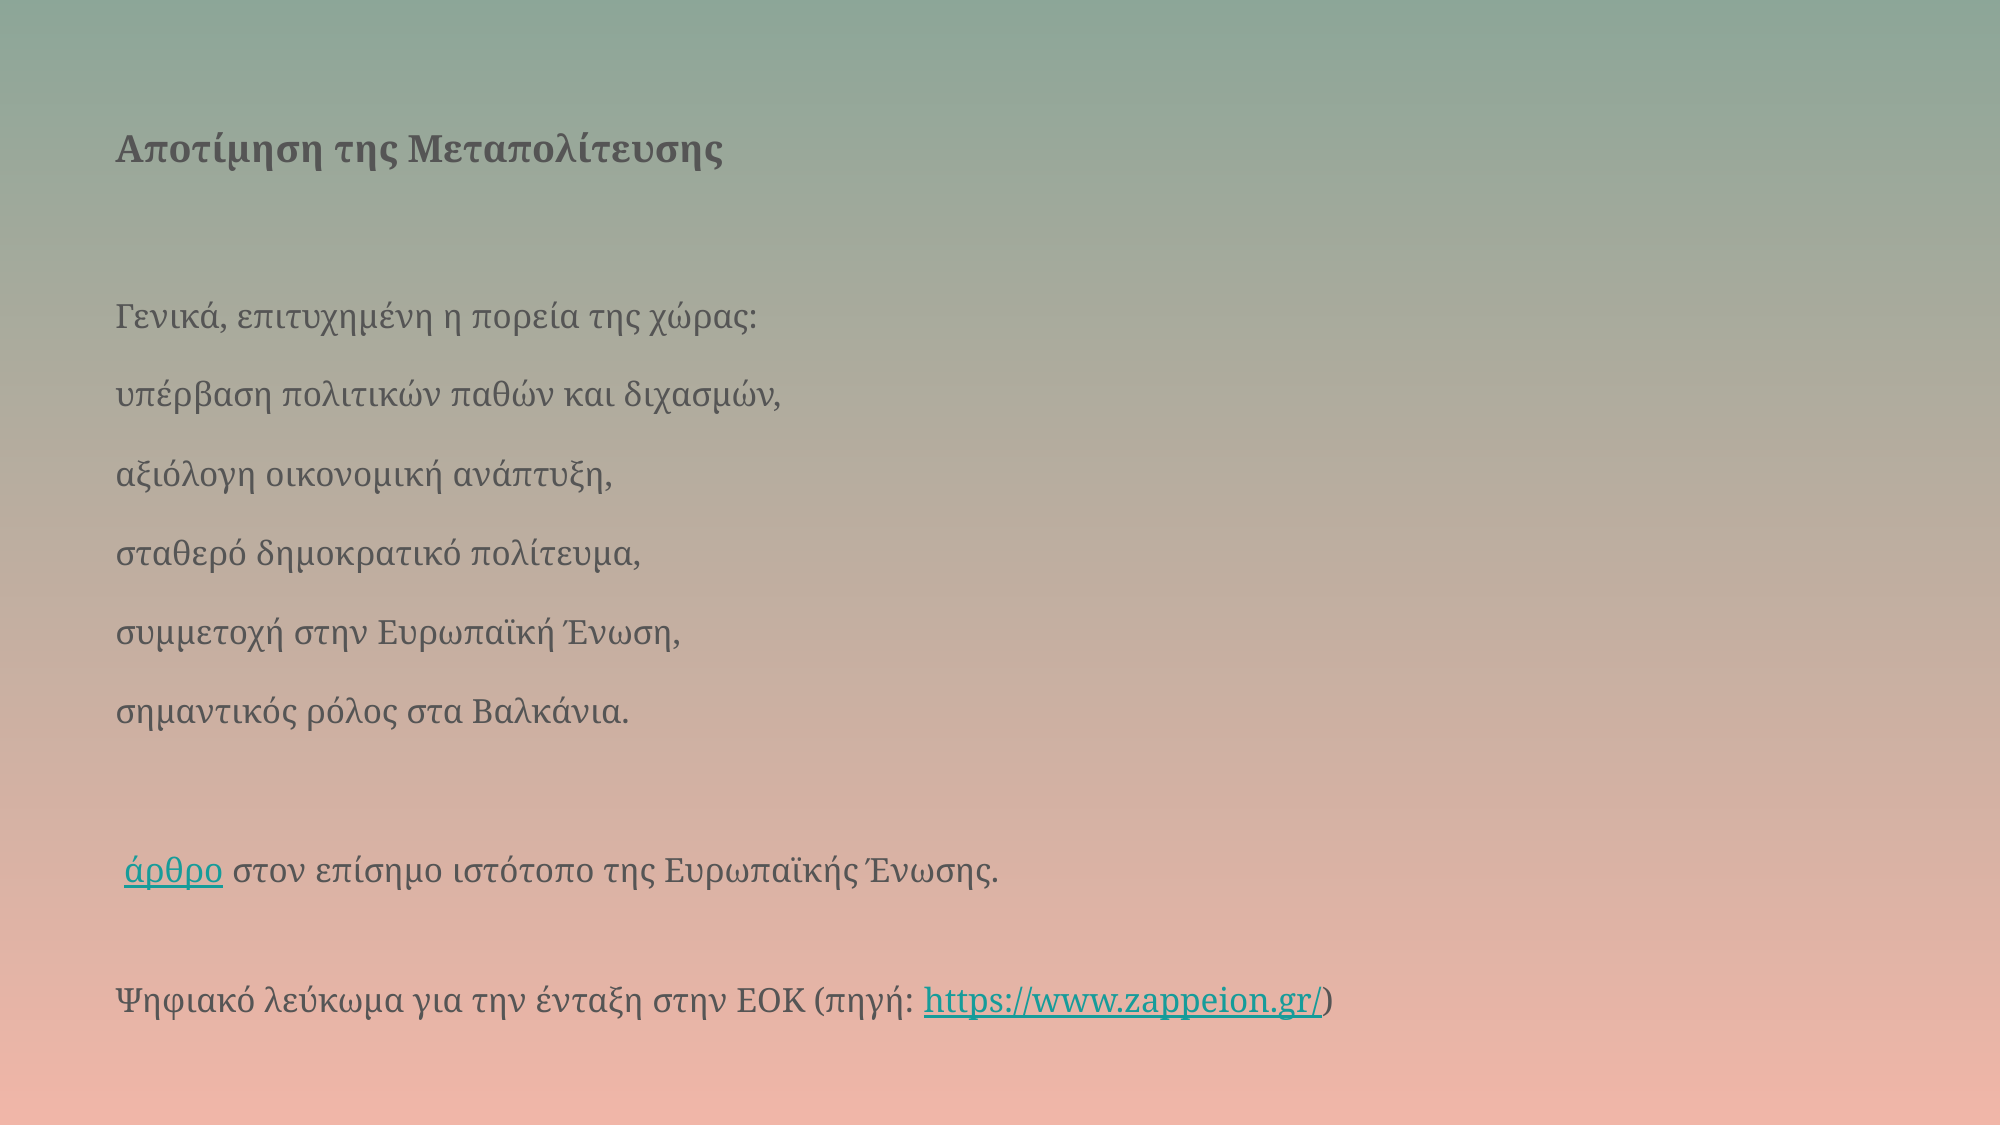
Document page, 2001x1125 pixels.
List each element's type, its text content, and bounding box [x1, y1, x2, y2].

list Γενικά, επιτυχημένη η πορεία της χώρας: υπέρβαση πολιτικών παθών και διχασμών, αξιόλογη οικονομική ανάπτυξη, σταθερό δημοκρατικό πολίτευμα, συμμετοχή στην Ευρωπαϊκή Ένωση, σημαντικός ρόλος στα Βαλκάνια. άρθρο στον επίσημο ιστότοπο της Ευρωπαϊκής Ένωσης. Ψηφιακό λεύκωμα για την ένταξη στην ΕΟΚ (πηγή: https://www.zappeion.gr/) [100, 281, 1849, 1035]
title Αποτίμηση της Μεταπολίτευσης [100, 90, 1849, 276]
